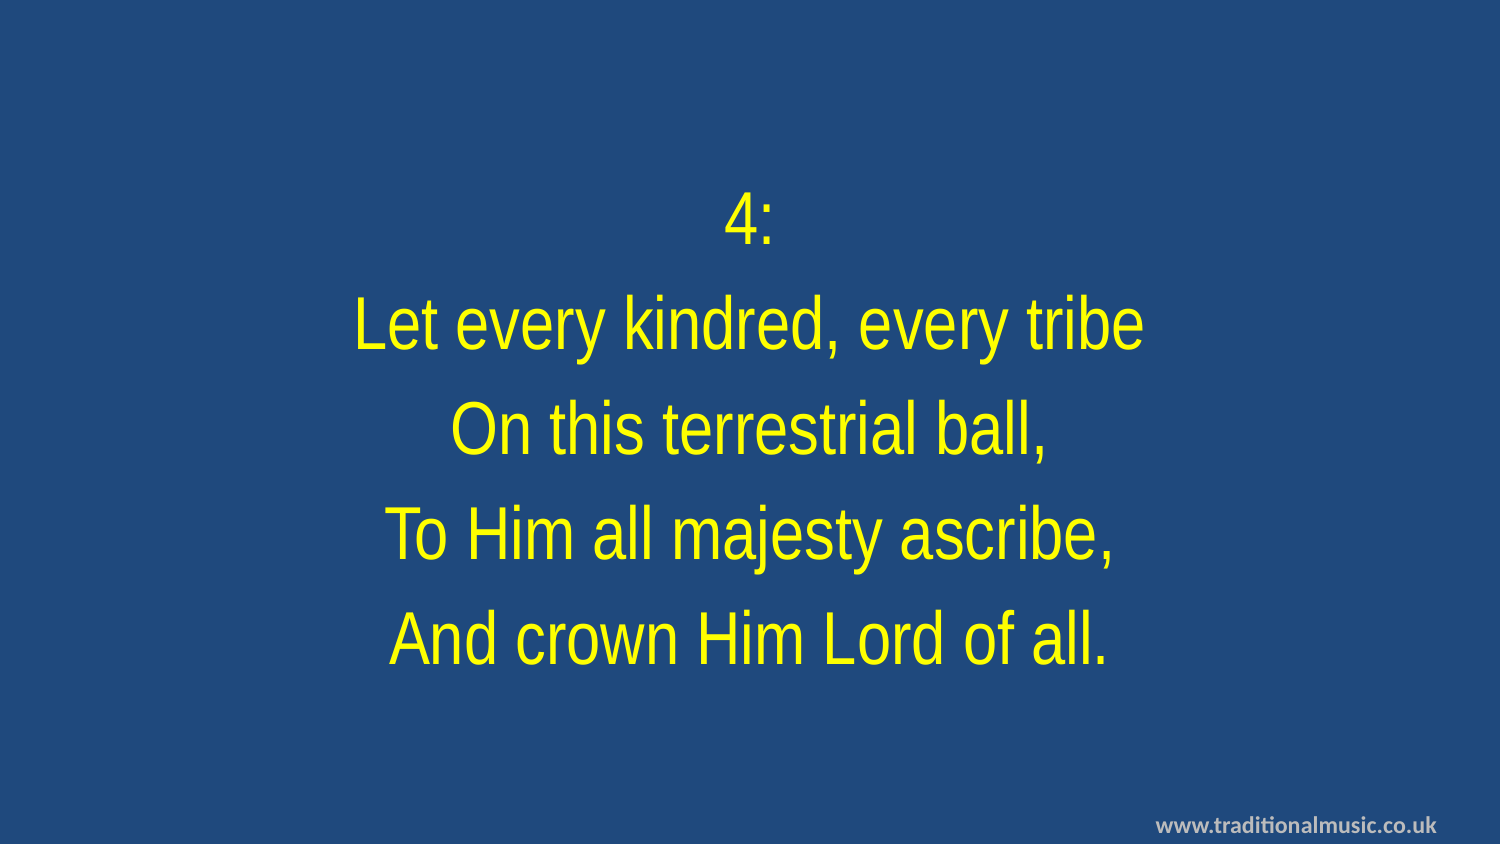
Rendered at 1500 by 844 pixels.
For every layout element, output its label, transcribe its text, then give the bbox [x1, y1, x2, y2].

list 4: Let every kindred, every tribe On this terrestrial ball, To Him all majesty ascribe, And crown Him Lord of all. [0, 0, 1500, 844]
